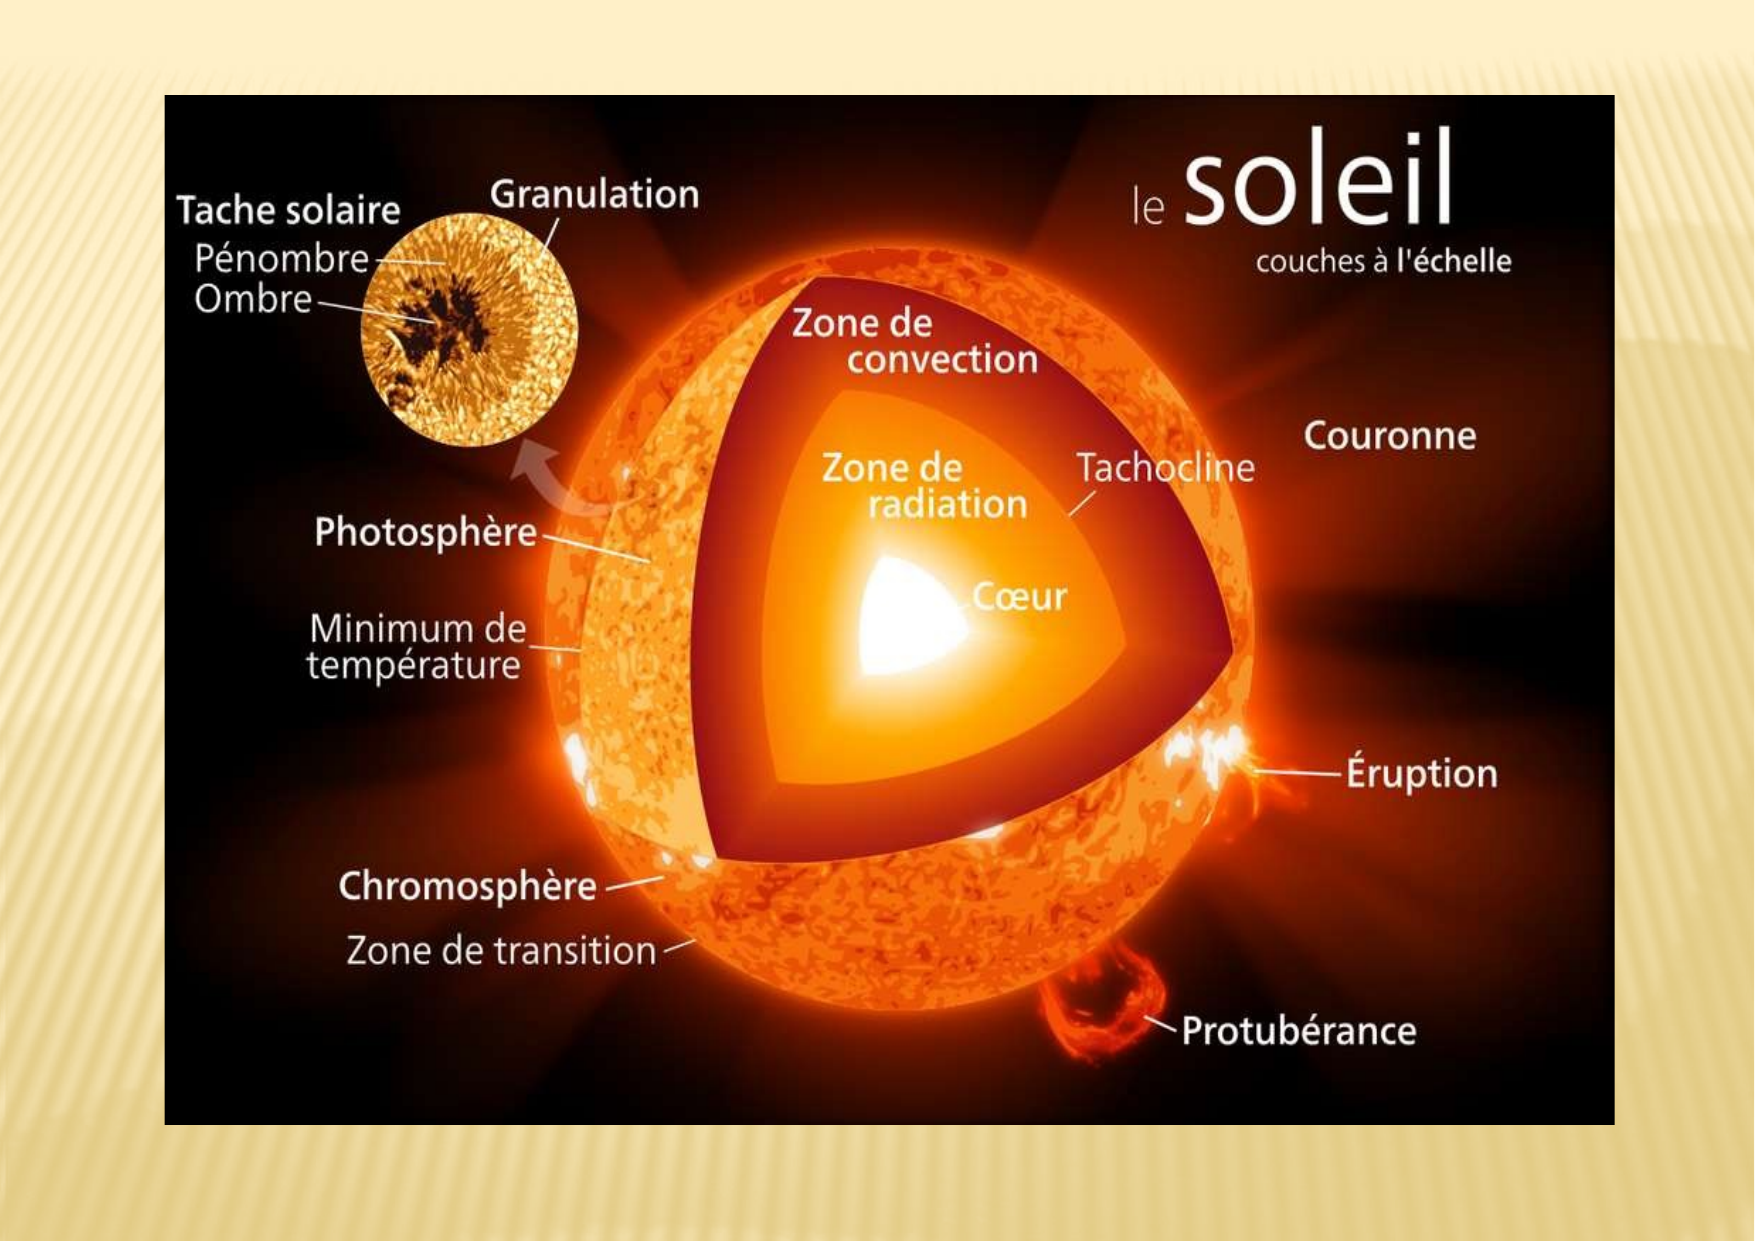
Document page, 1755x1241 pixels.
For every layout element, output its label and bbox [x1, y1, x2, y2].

text_box [164, 95, 1615, 1125]
